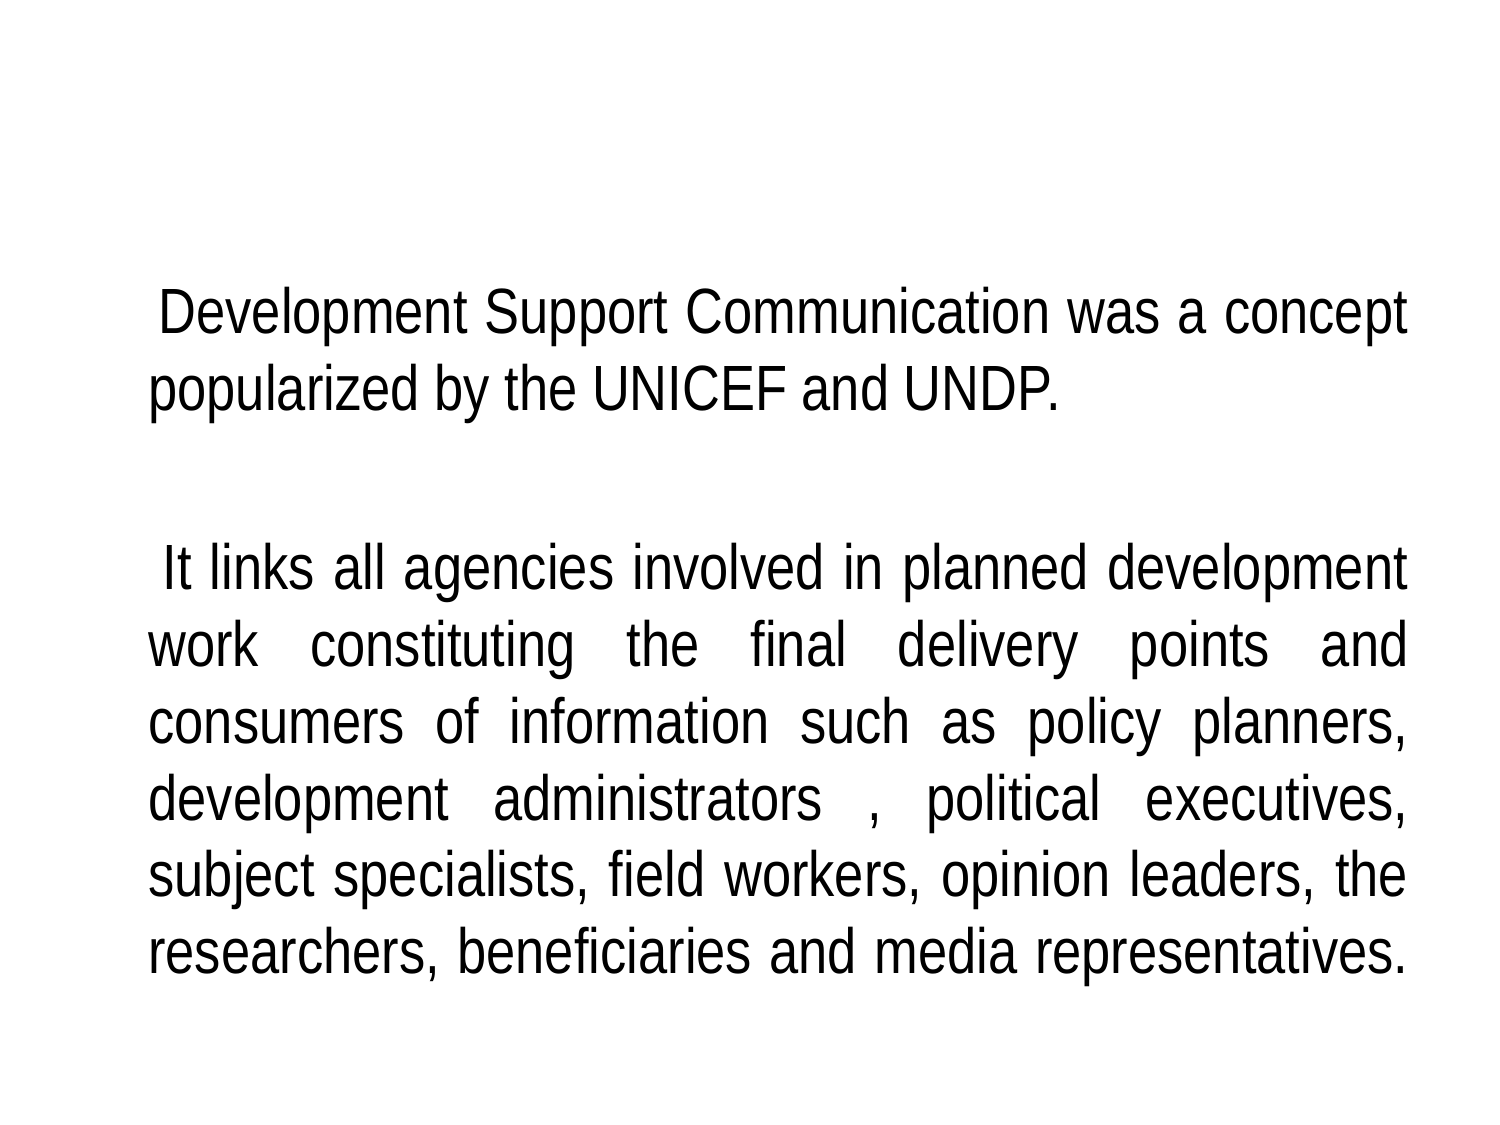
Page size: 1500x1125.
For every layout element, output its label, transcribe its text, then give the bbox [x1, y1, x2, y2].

list Development Support Communication was a concept popularized by the UNICEF and UNDP. It links all agencies involved in planned development work constituting the final delivery points and consumers of information such as policy planners, development administrators , political executives, subject specialists, field workers, opinion leaders, the researchers, beneficiaries and media representatives. [75, 262, 1425, 1005]
